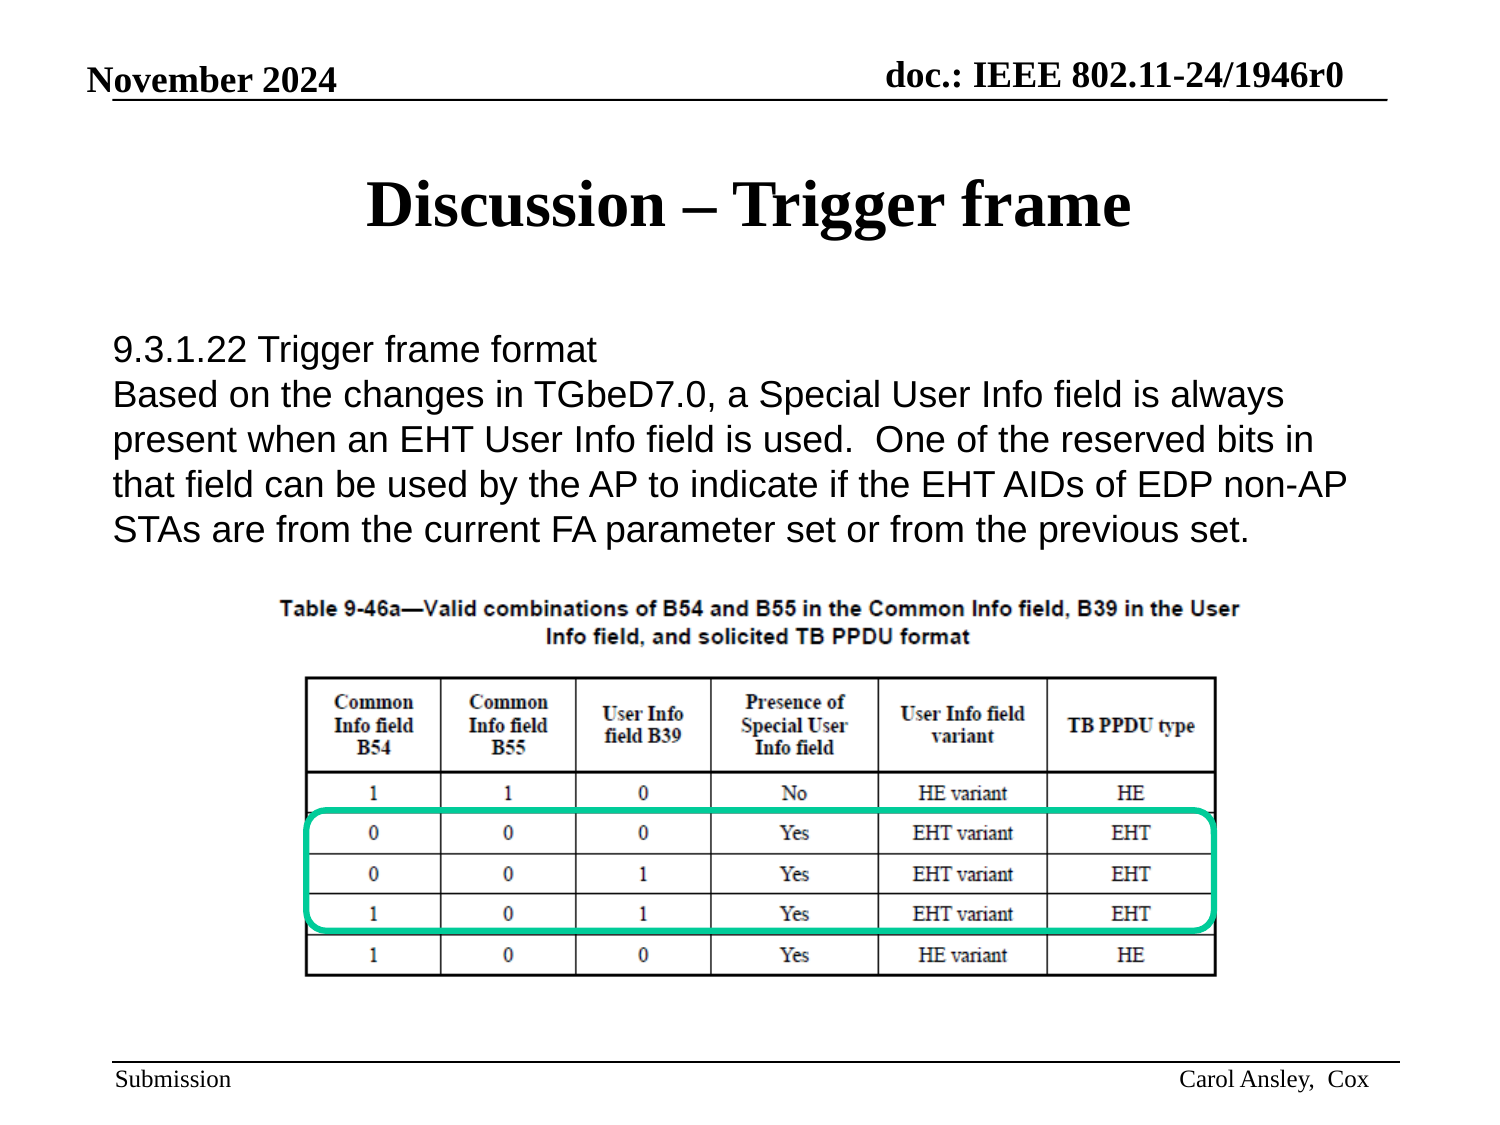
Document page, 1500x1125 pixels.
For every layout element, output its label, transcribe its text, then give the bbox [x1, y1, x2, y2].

list 9.3.1.22 Trigger frame format Based on the changes in TGbeD7.0, a Special User Info field is always present when an EHT User Info field is used. One of the reserved bits in that field can be used by the AP to indicate if the EHT AIDs of EDP non-AP STAs are from the current FA parameter set or from the previous set. [111, 324, 1388, 1001]
title Discussion – Trigger frame [111, 111, 1388, 288]
picture [267, 584, 1263, 1001]
